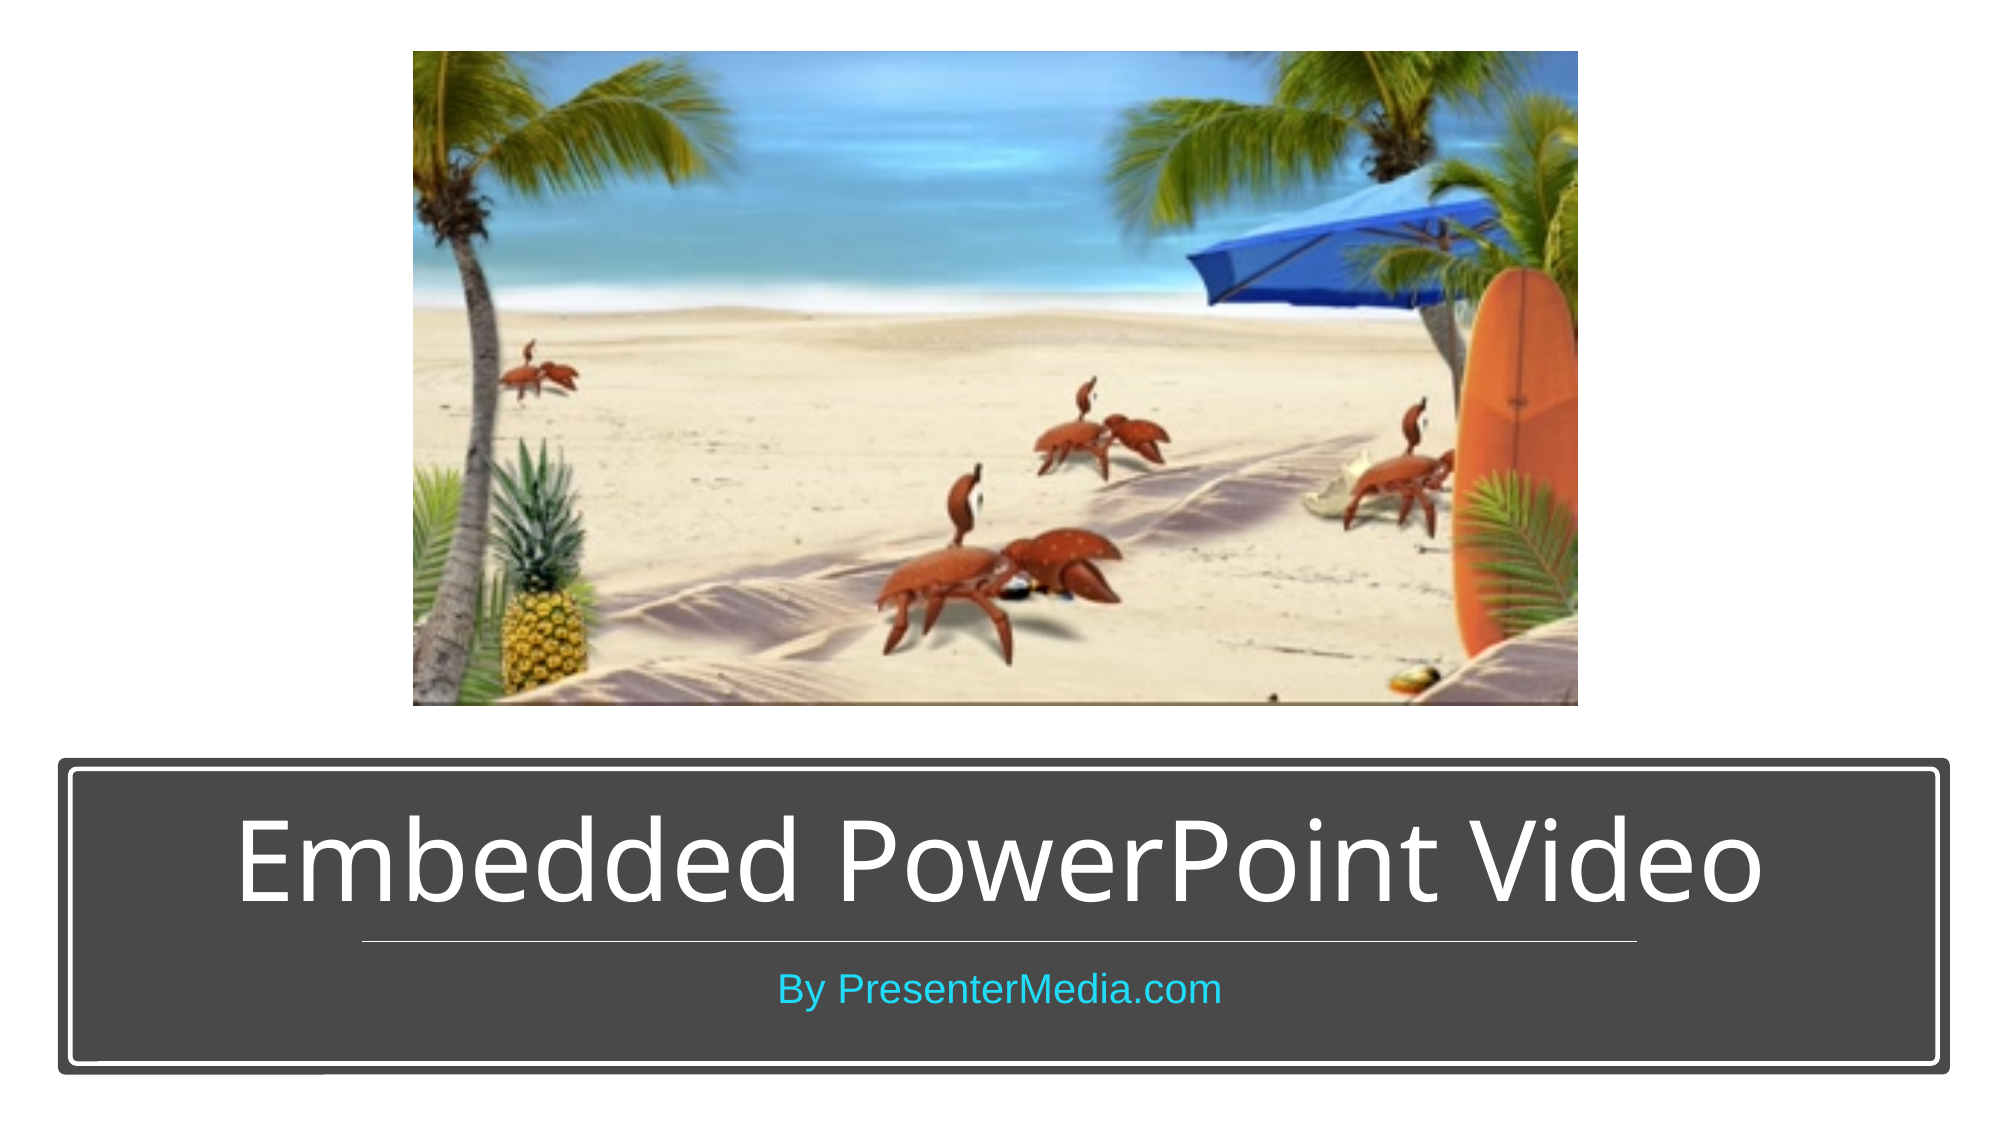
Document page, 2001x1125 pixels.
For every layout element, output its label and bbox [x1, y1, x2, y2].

text_box [412, 50, 1579, 707]
text_box [57, 757, 1951, 1075]
